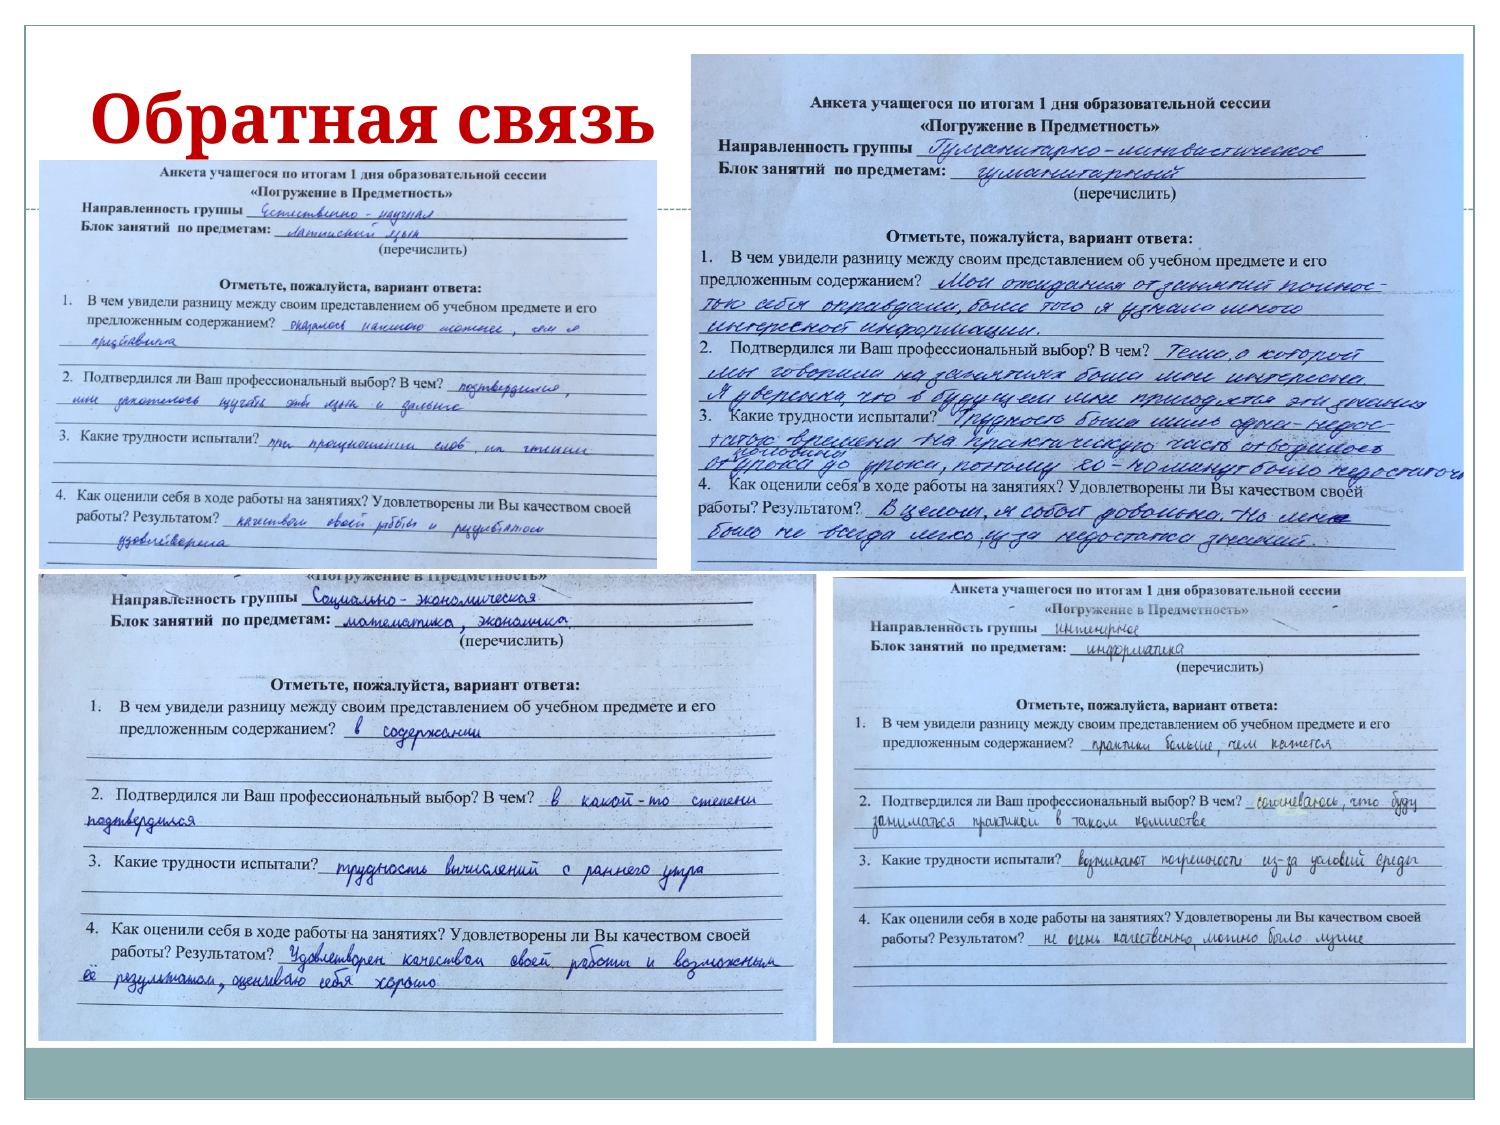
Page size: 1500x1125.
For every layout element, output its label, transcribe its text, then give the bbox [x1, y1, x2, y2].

text_box Обратная связь [74, 62, 137, 187]
picture [38, 54, 817, 1042]
picture [690, 54, 1466, 1125]
text_box Обратная связь [1468, 62, 1475, 187]
text_box Обратная связь [557, 62, 684, 187]
